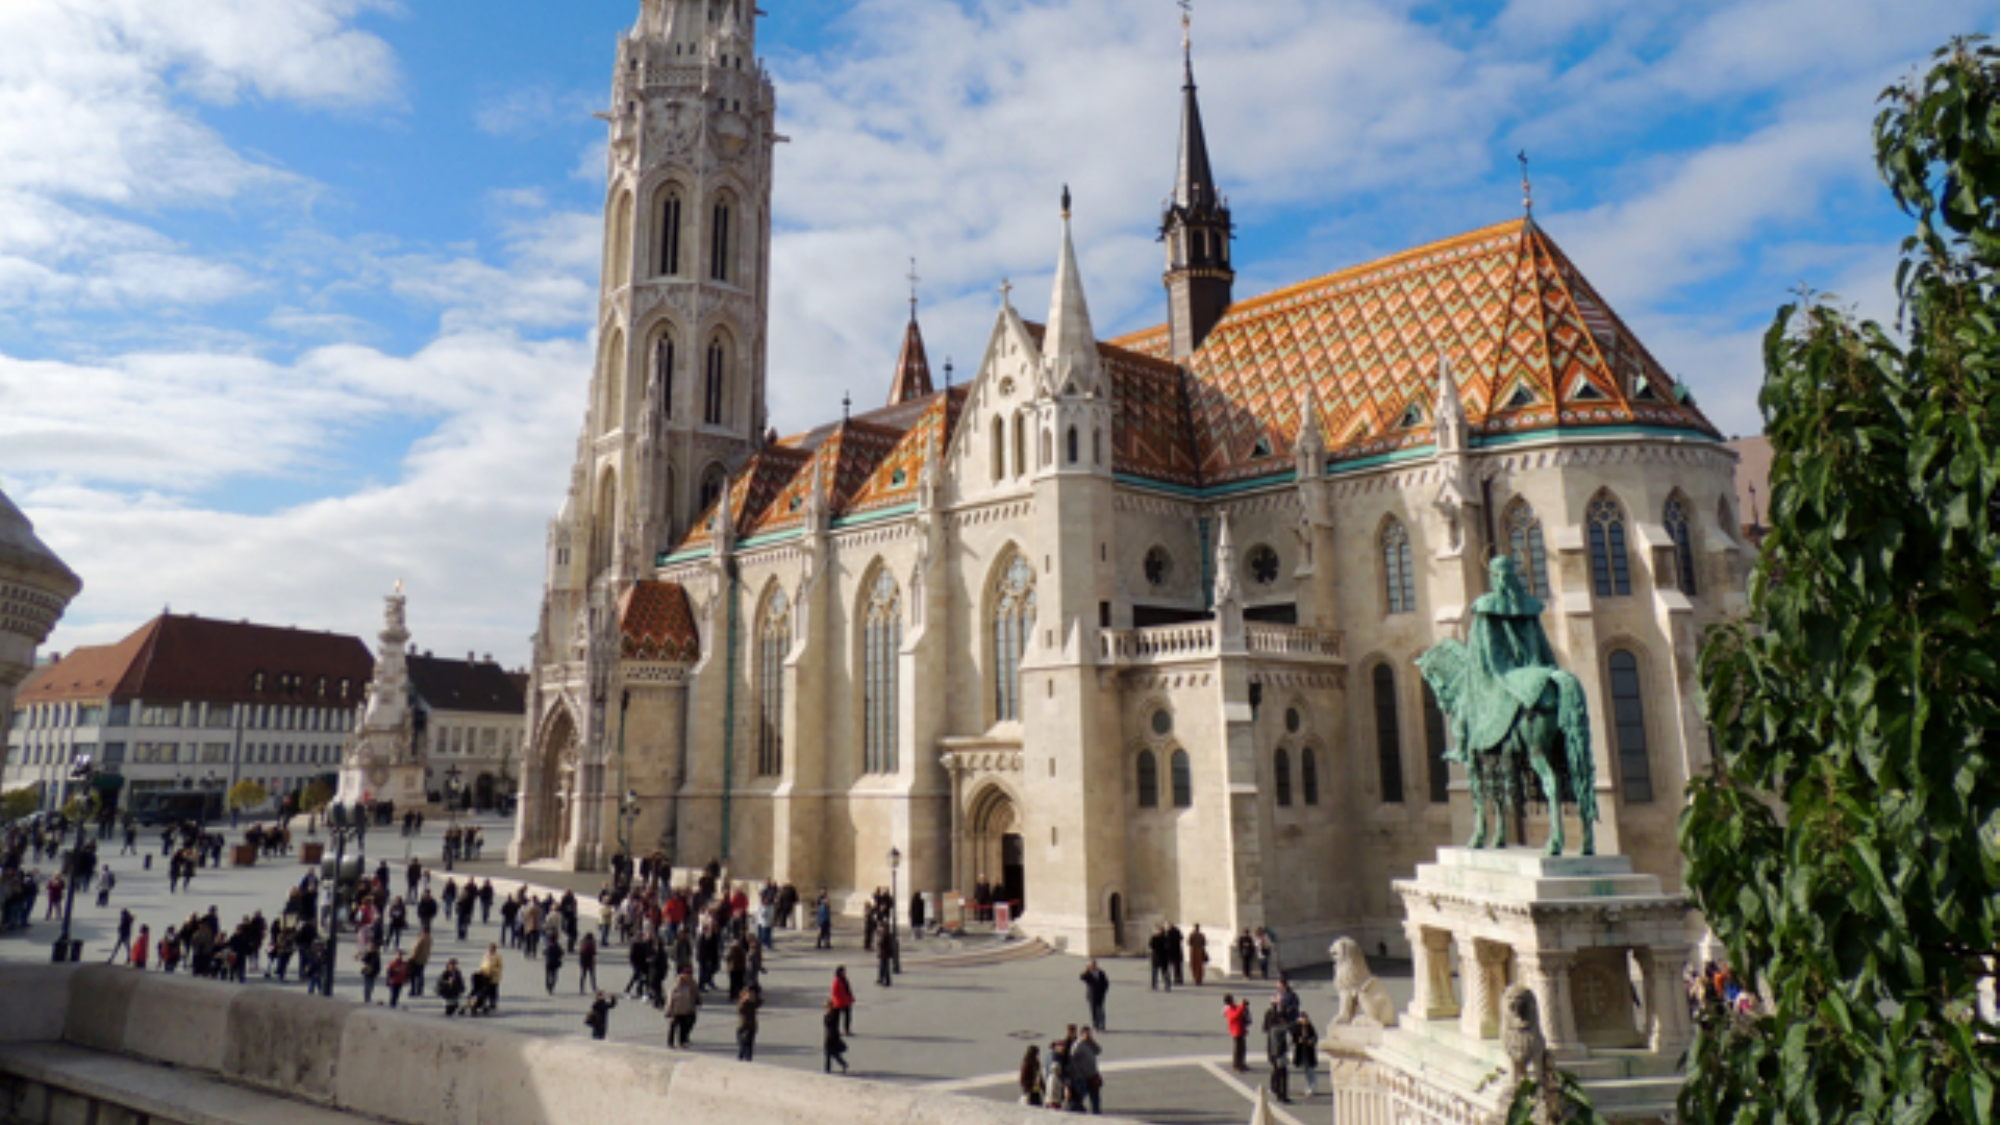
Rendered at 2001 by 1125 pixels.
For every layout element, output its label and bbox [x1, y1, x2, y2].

list [0, 0, 2000, 1125]
